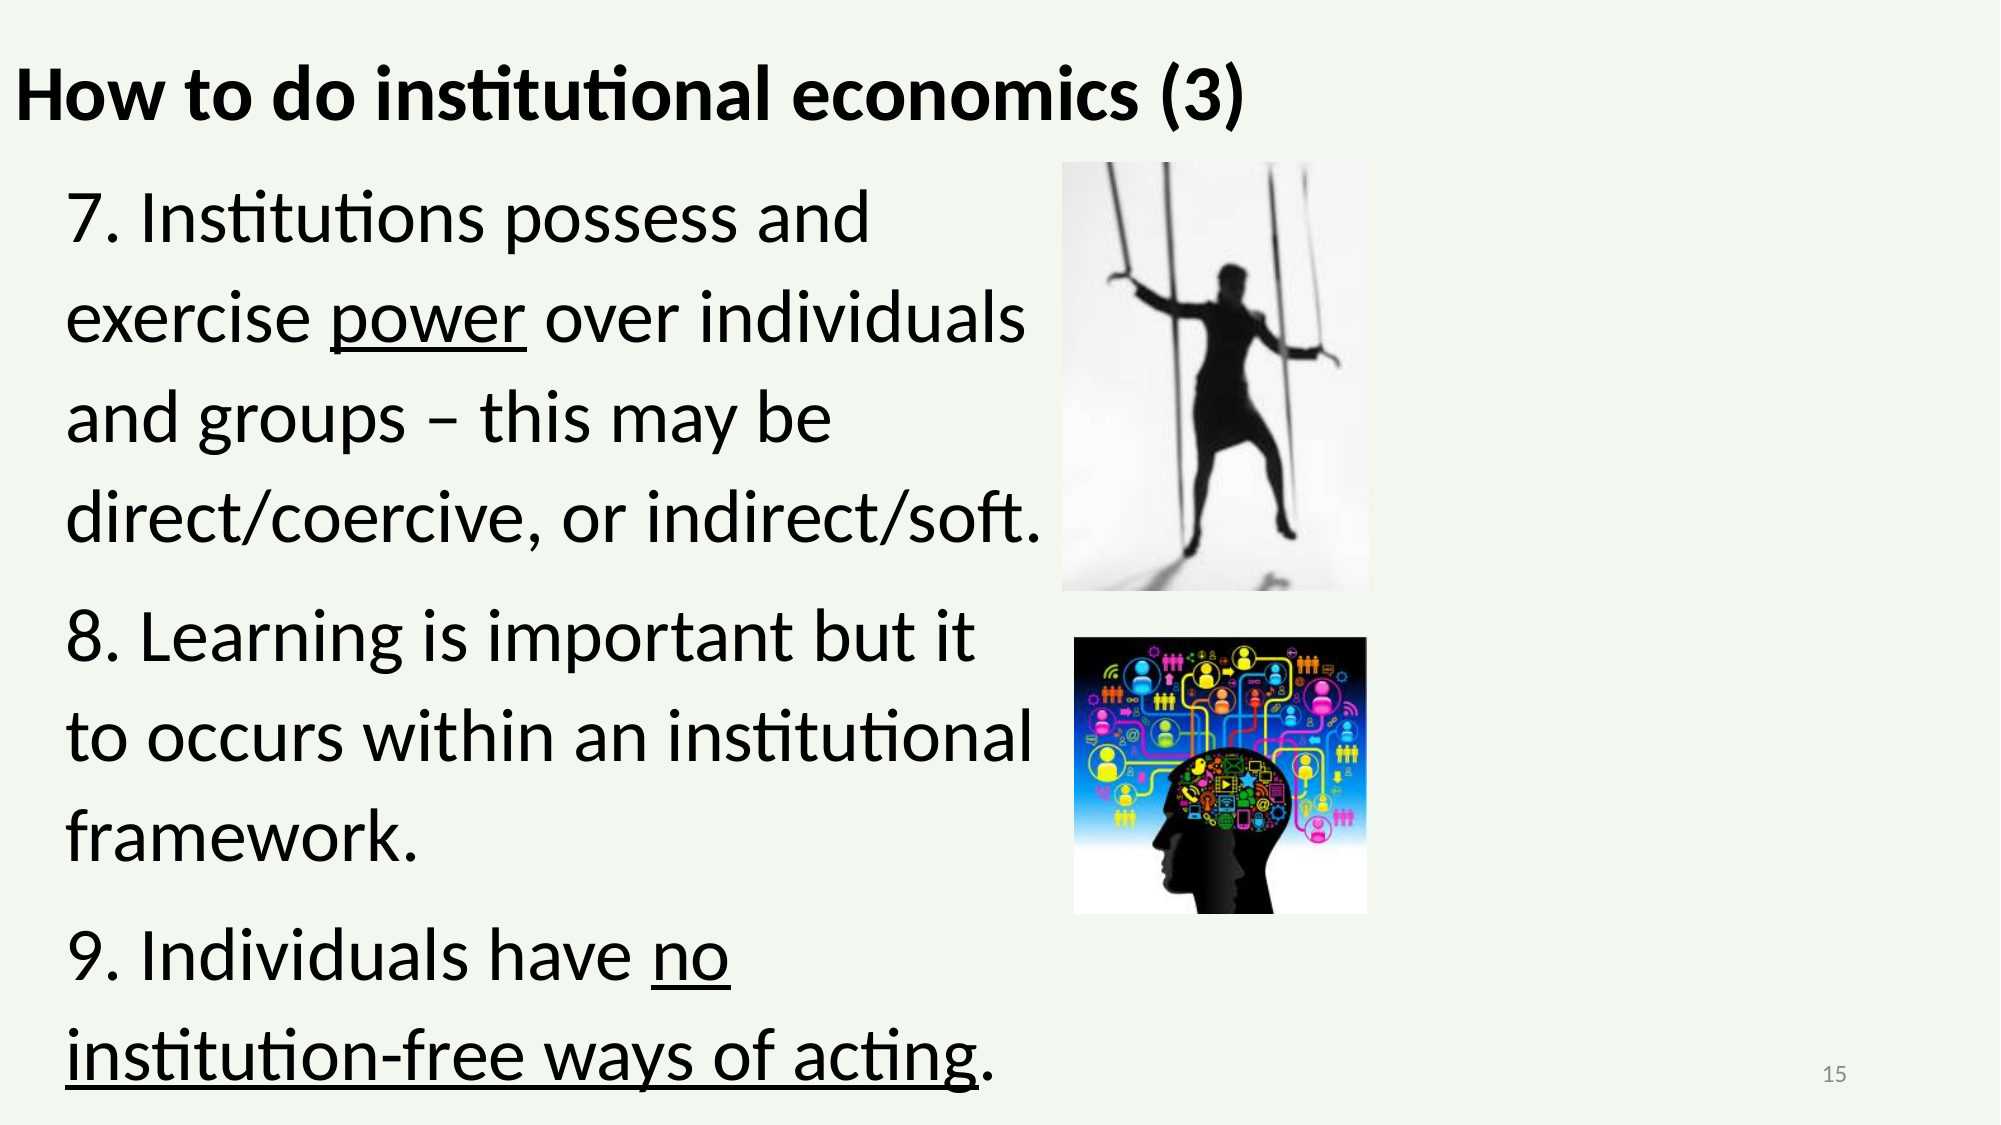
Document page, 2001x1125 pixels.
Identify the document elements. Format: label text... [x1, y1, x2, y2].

subtitle 7. Institutions possess and exercise power over individuals and groups – this may be direct/coercive, or indirect/soft. 8. Learning is important but it to occurs within an institutional framework. 9. Individuals have no institution-free ways of acting. [50, 150, 1063, 1125]
slide_number 15 [1412, 1042, 1863, 1103]
picture [1074, 637, 1367, 914]
title How to do institutional economics (3) [0, 19, 1300, 145]
picture [1062, 162, 1369, 591]
